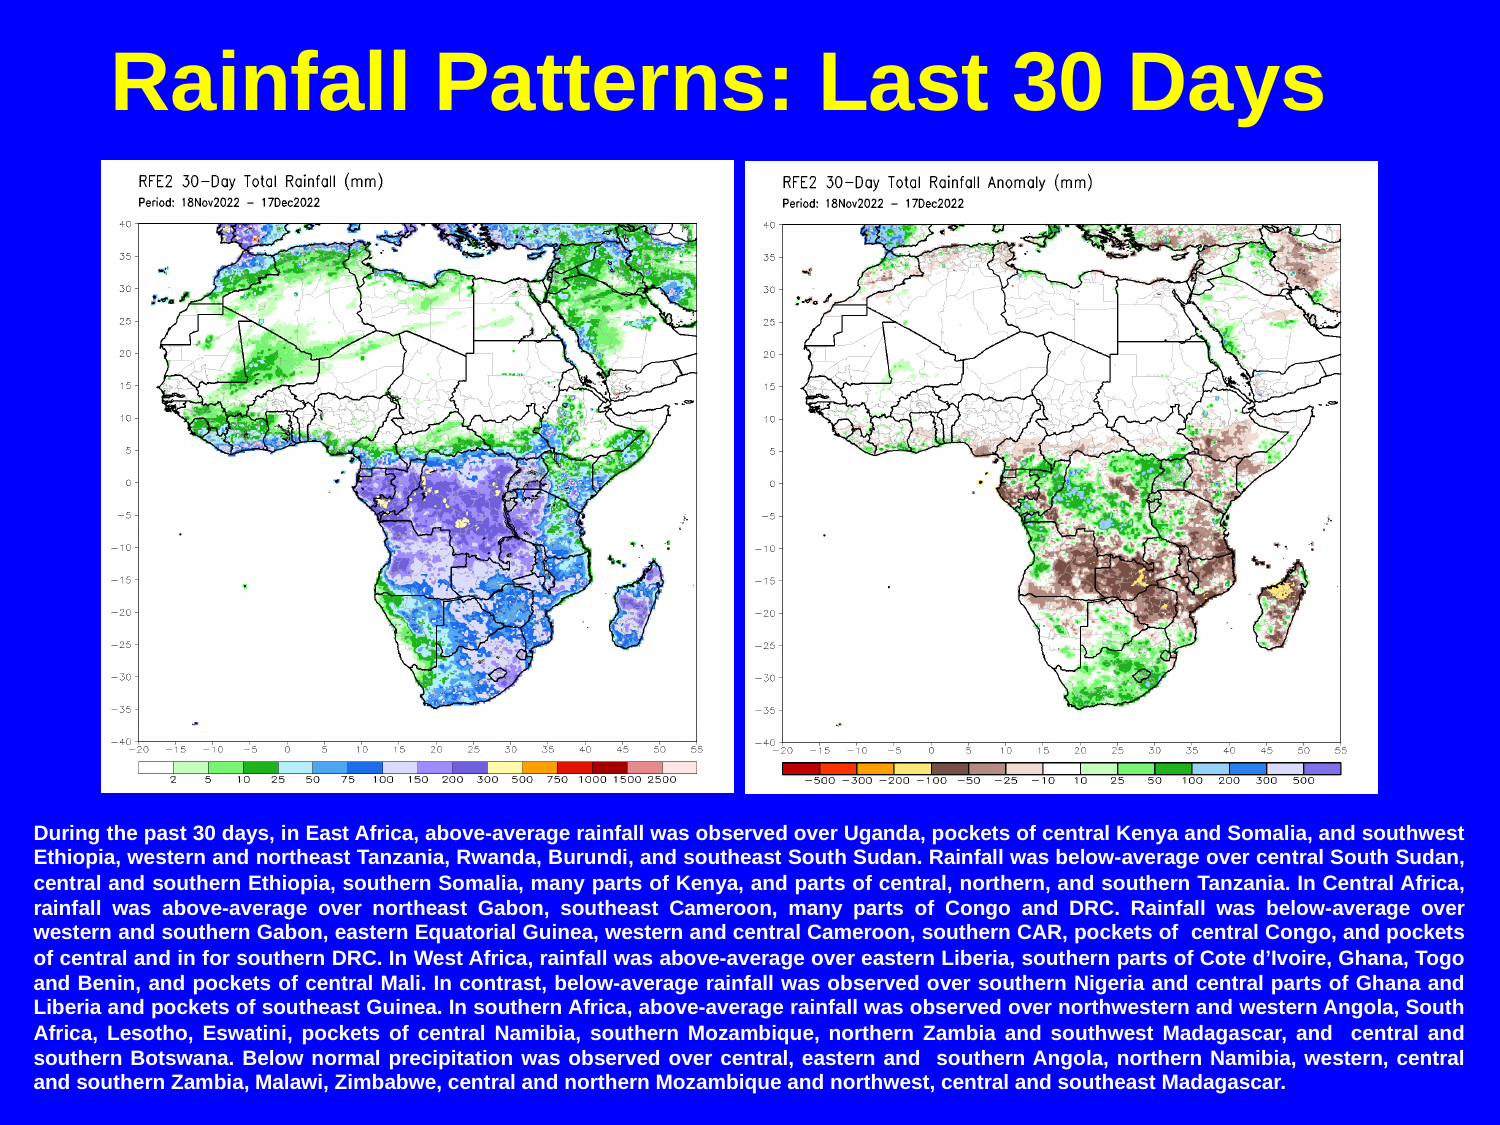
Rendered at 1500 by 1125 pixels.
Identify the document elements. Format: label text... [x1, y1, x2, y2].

picture [744, 161, 1378, 794]
picture [101, 160, 734, 793]
text_box During the past 30 days, in East Africa, above-average rainfall was observed over Uganda, pockets of central Kenya and Somalia, and southwest Ethiopia, western and northeast Tanzania, Rwanda, Burundi, and southeast South Sudan. Rainfall was below-average over central South Sudan, central and southern Ethiopia, southern Somalia, many parts of Kenya, and parts of central, northern, and southern Tanzania. In Central Africa, rainfall was above-average over northeast Gabon, southeast Cameroon, many parts of Congo and DRC. Rainfall was below-average over western and southern Gabon, eastern Equatorial Guinea, western and central Cameroon, southern CAR, pockets of central Congo, and pockets of central and in for southern DRC. In West Africa, rainfall was above-average over eastern Liberia, southern parts of Cote d’Ivoire, Ghana, Togo and Benin, and pockets of central Mali. In contrast, below-average rainfall was observed over southern Nigeria and central parts of Ghana and Liberia and pockets of southeast Guinea. In southern Africa, above-average rainfall was observed over northwestern and western Angola, South Africa, Lesotho, Eswatini, pockets of central Namibia, southern Mozambique, northern Zambia and southwest Madagascar, and central and southern Botswana. Below normal precipitation was observed over central, eastern and southern Angola, northern Namibia, western, central and southern Zambia, Malawi, Zimbabwe, central and northern Mozambique and northwest, central and southeast Madagascar. [18, 811, 1480, 1102]
title Rainfall Patterns: Last 30 Days [87, 18, 1351, 137]
